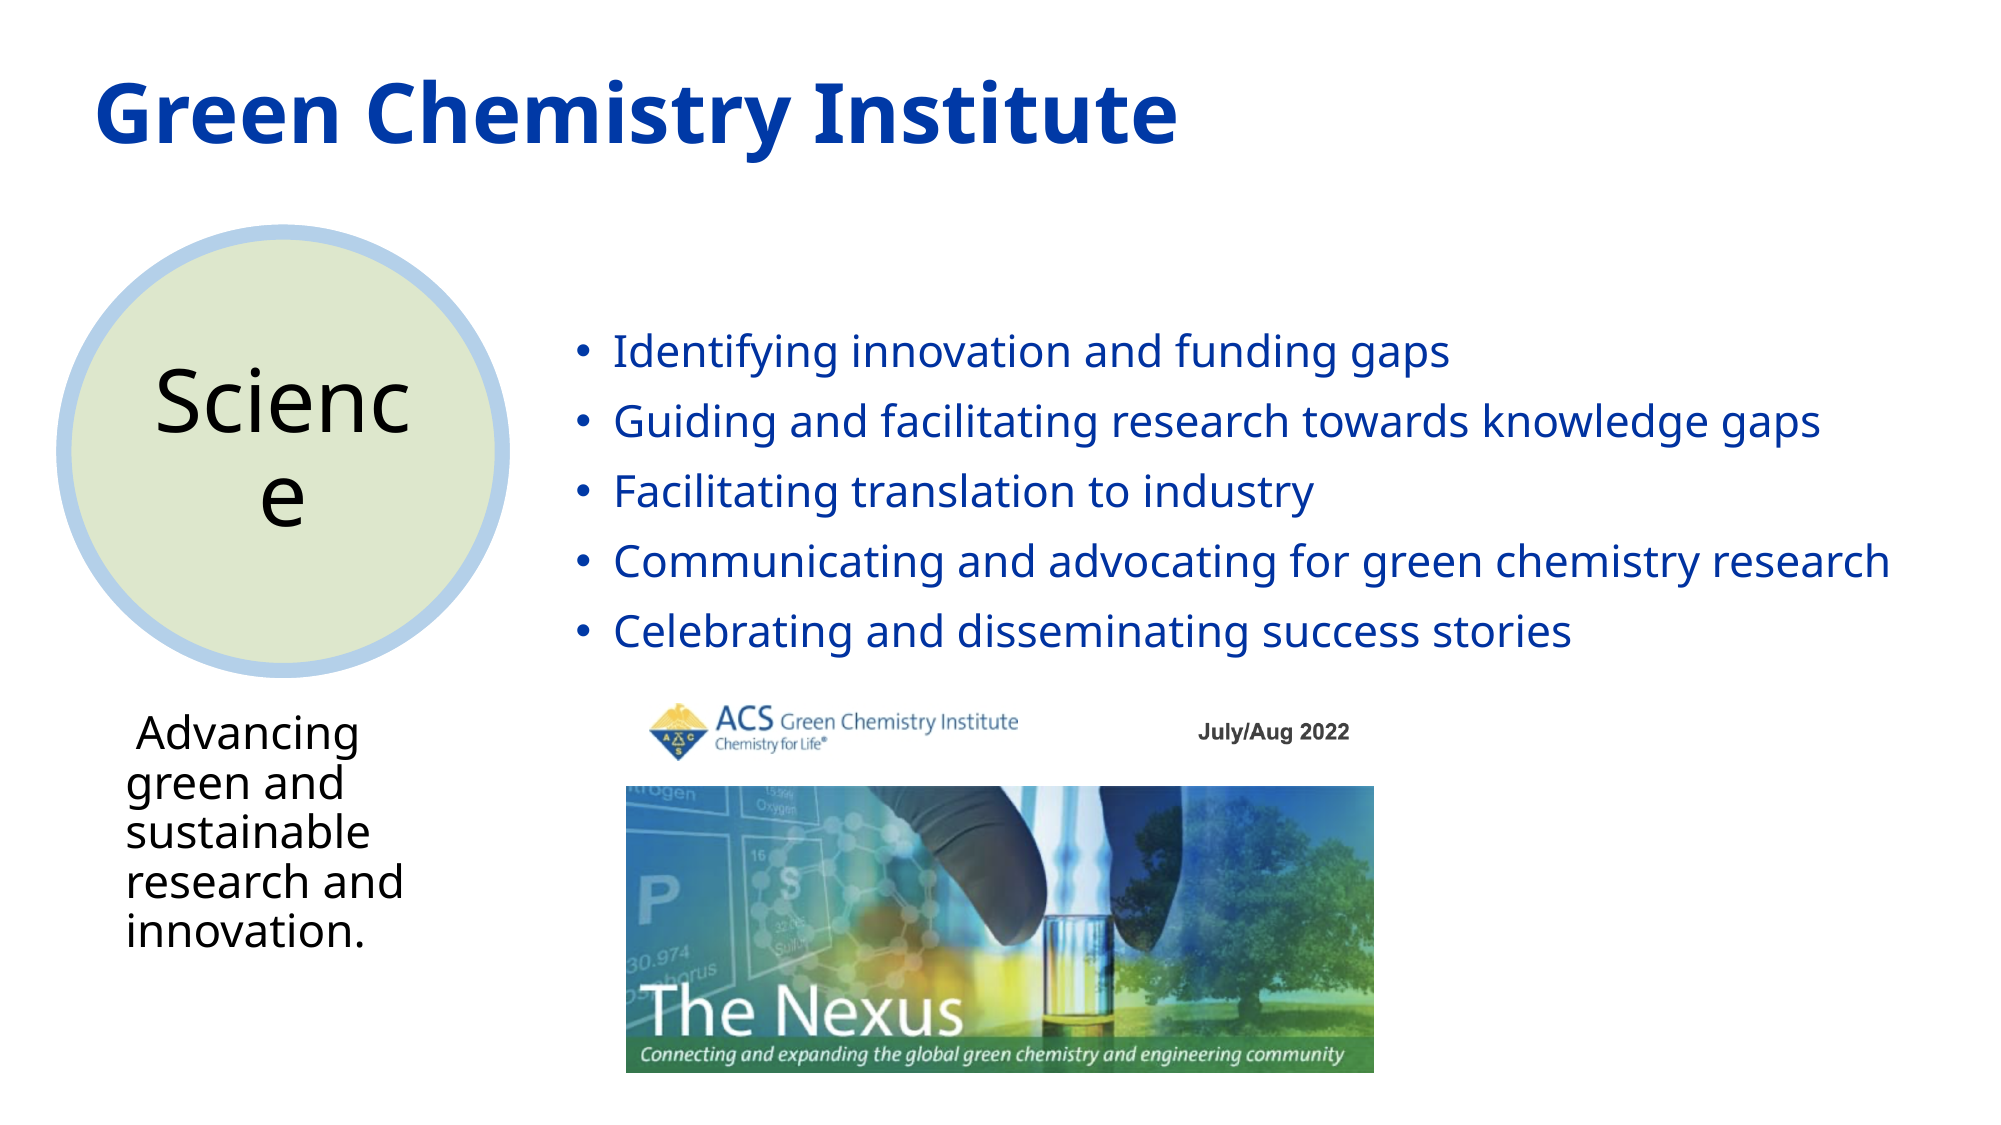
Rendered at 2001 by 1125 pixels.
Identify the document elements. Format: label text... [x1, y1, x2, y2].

text_box Identifying innovation and funding gaps Guiding and facilitating research towards knowledge gaps Facilitating translation to industry Communicating and advocating for green chemistry research Celebrating and disseminating success stories [565, 313, 1904, 877]
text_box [15, 223, 551, 938]
text_box Green Chemistry Institute [78, 52, 1481, 208]
picture [626, 679, 1374, 1073]
